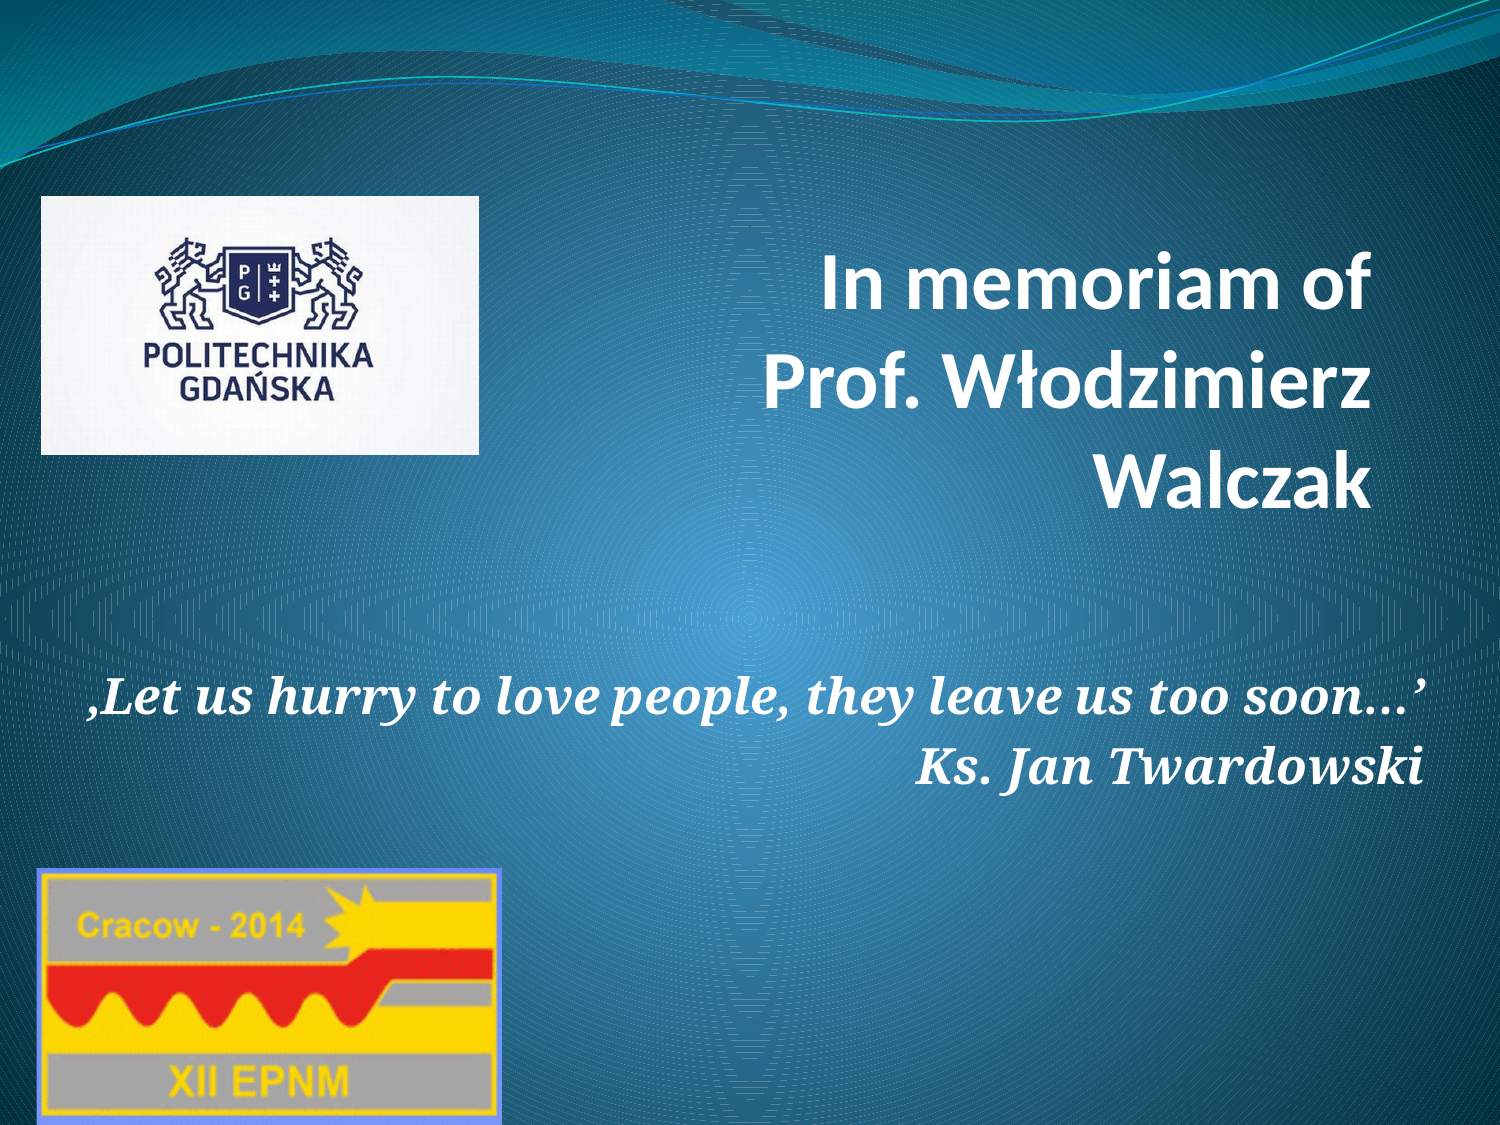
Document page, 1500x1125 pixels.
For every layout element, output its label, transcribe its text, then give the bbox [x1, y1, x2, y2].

subtitle ‚Let us hurry to love people, they leave us too soon…’ Ks. Jan Twardowski [64, 656, 1436, 773]
picture [41, 195, 479, 455]
picture [36, 868, 503, 1125]
title In memoriam of Prof. Włodzimierz Walczak [87, 224, 1376, 525]
